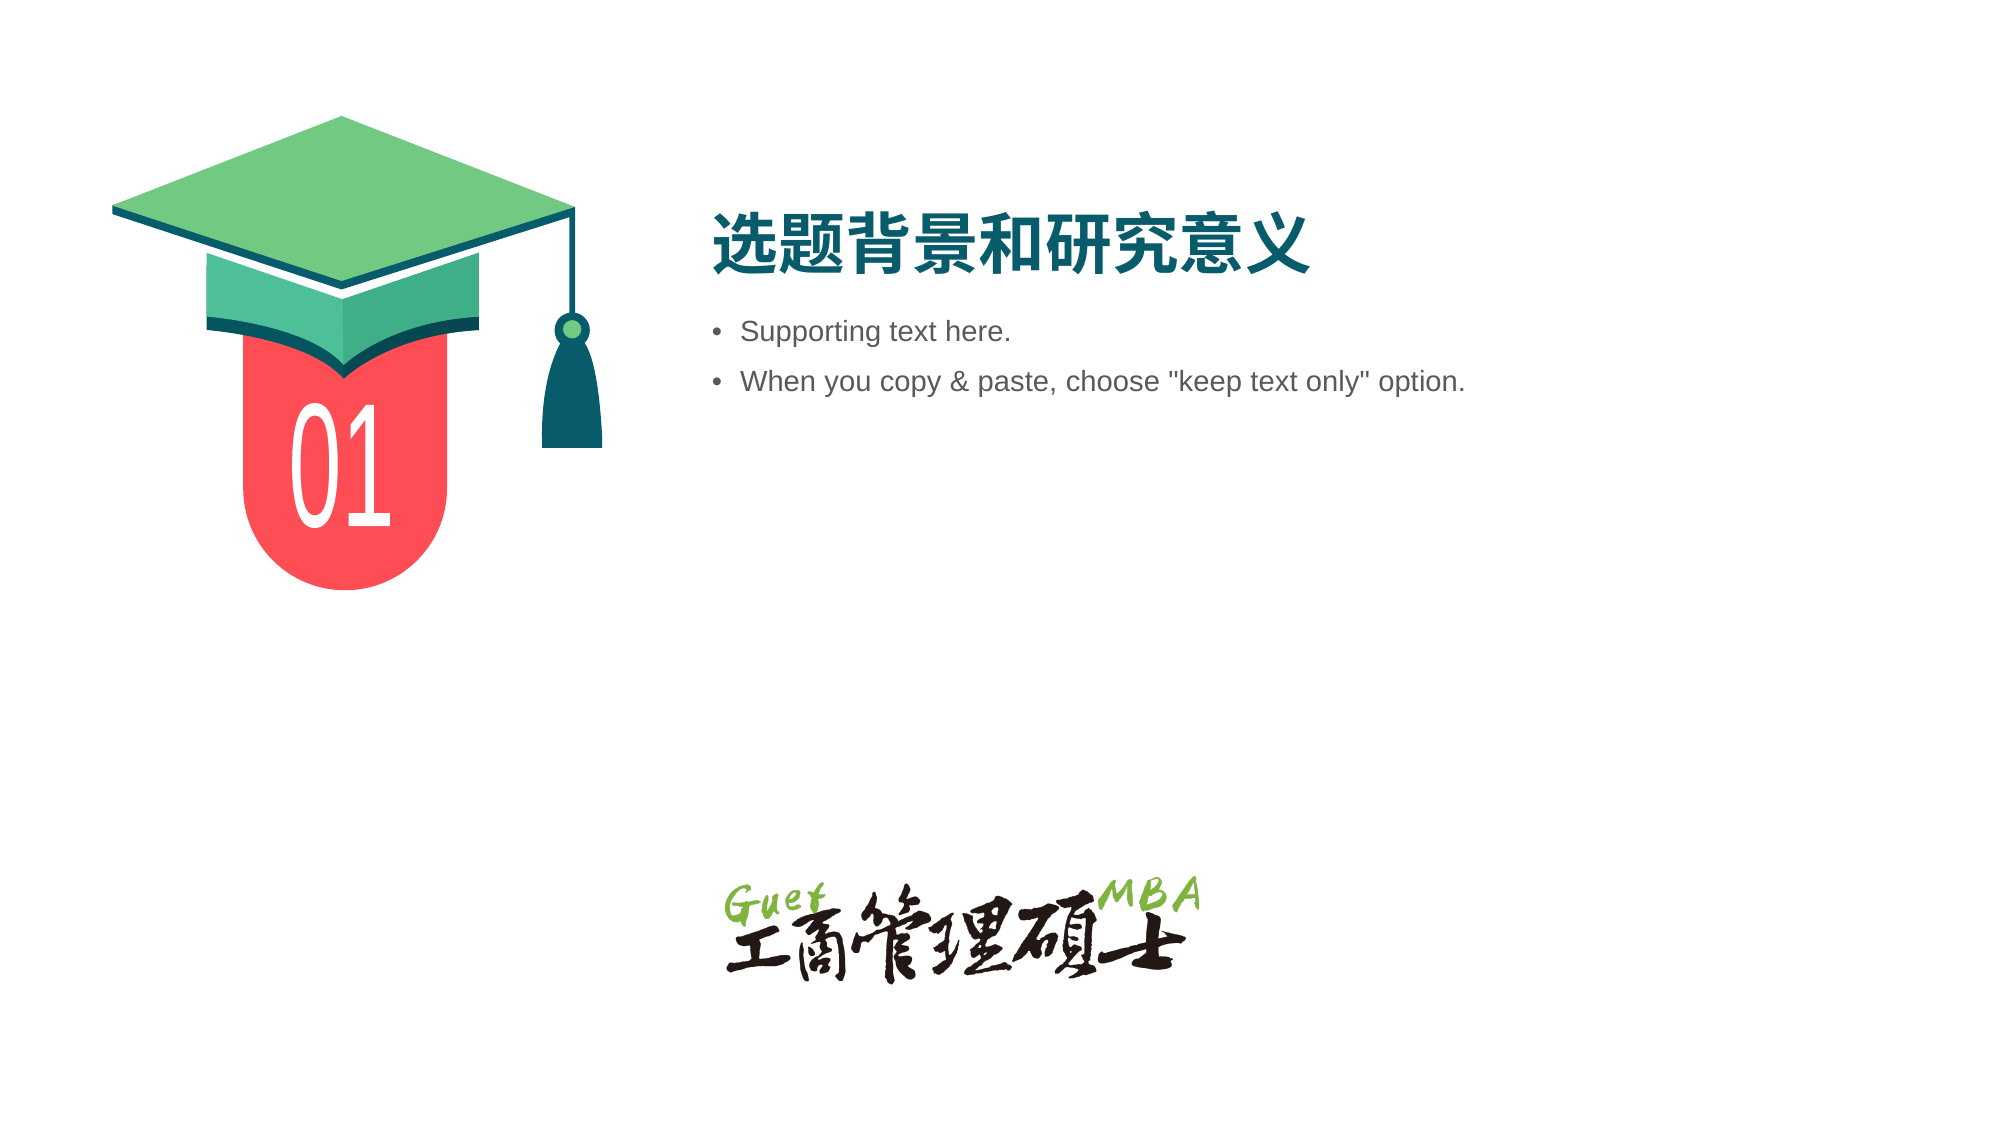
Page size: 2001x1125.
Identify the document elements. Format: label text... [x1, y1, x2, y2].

list Supporting text here. When you copy & paste, choose "keep text only" option. [696, 310, 1665, 477]
title 选题背景和研究意义 [696, 185, 1441, 294]
picture [725, 876, 1199, 985]
picture [112, 115, 603, 591]
